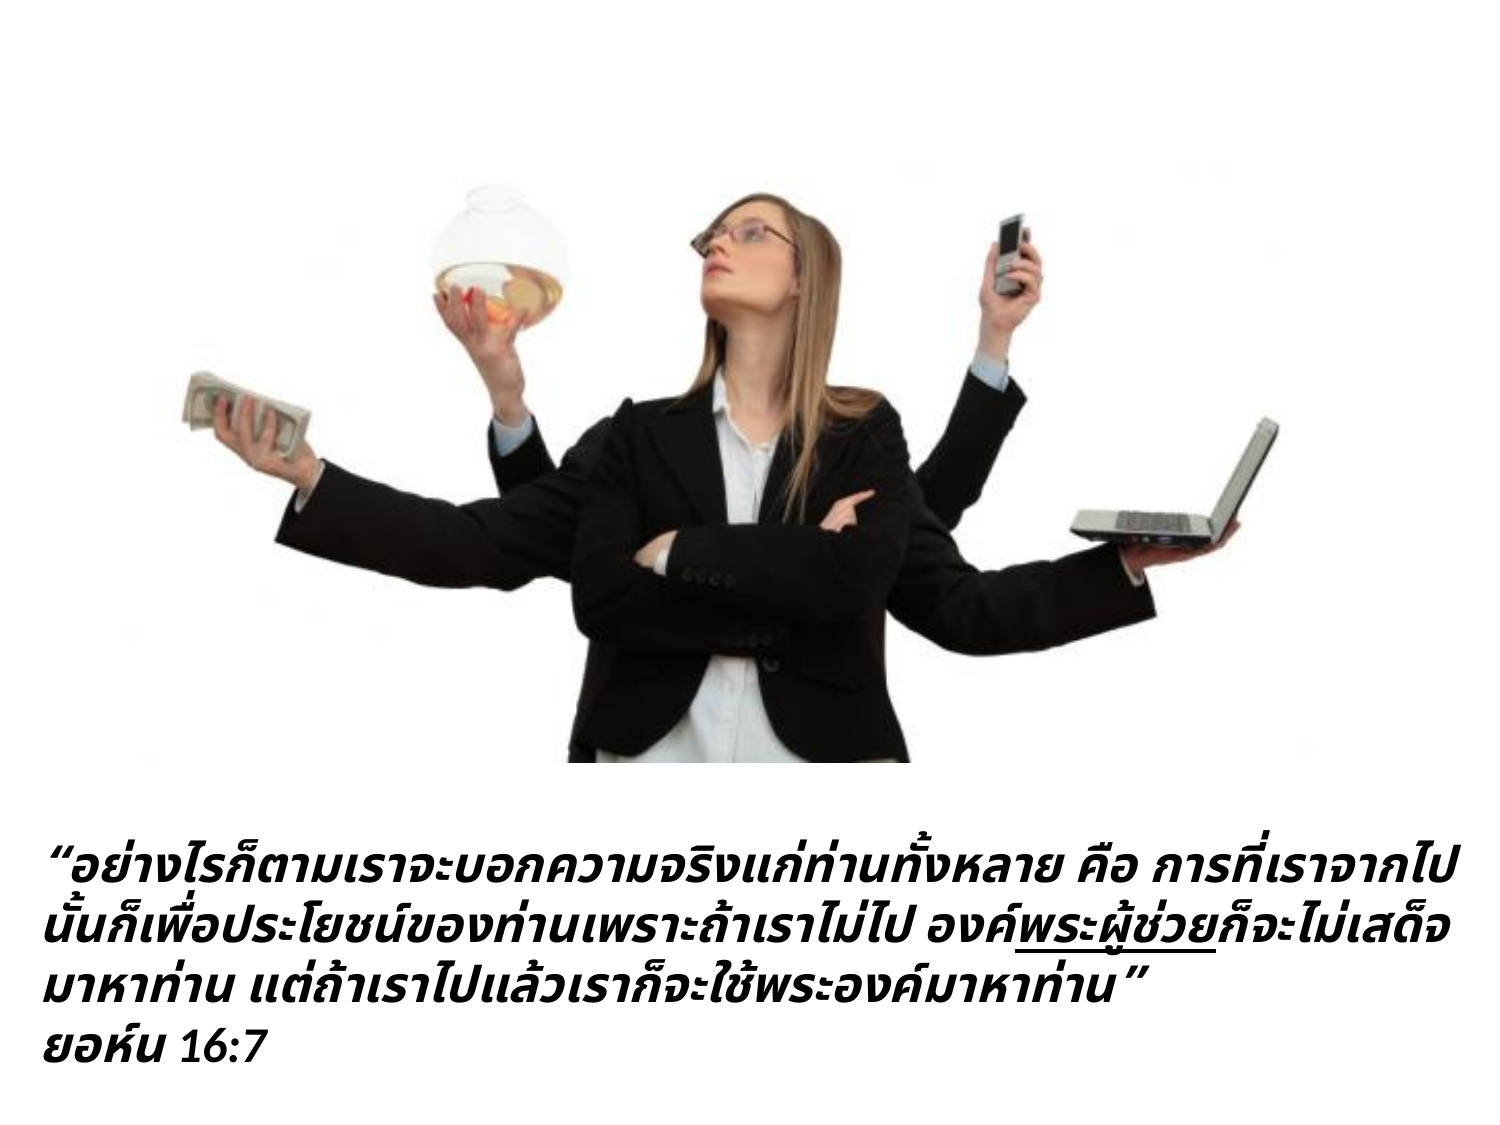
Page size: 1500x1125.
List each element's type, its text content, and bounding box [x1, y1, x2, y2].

picture [124, 112, 1364, 763]
text_box “อย่างไรก็ตามเราจะบอกความจริงแก่ท่านทั้งหลาย คือ การที่เราจากไปนั้นก็เพื่อประโยชน์ของท่านเพราะถ้าเราไม่ไป องค์พระผู้ช่วยก็จะไม่เสด็จมาหาท่าน แต่ถ้าเราไปแล้วเราก็จะใช้พระองค์มาหาท่าน” ยอห์น 16:7 [24, 824, 1488, 1080]
